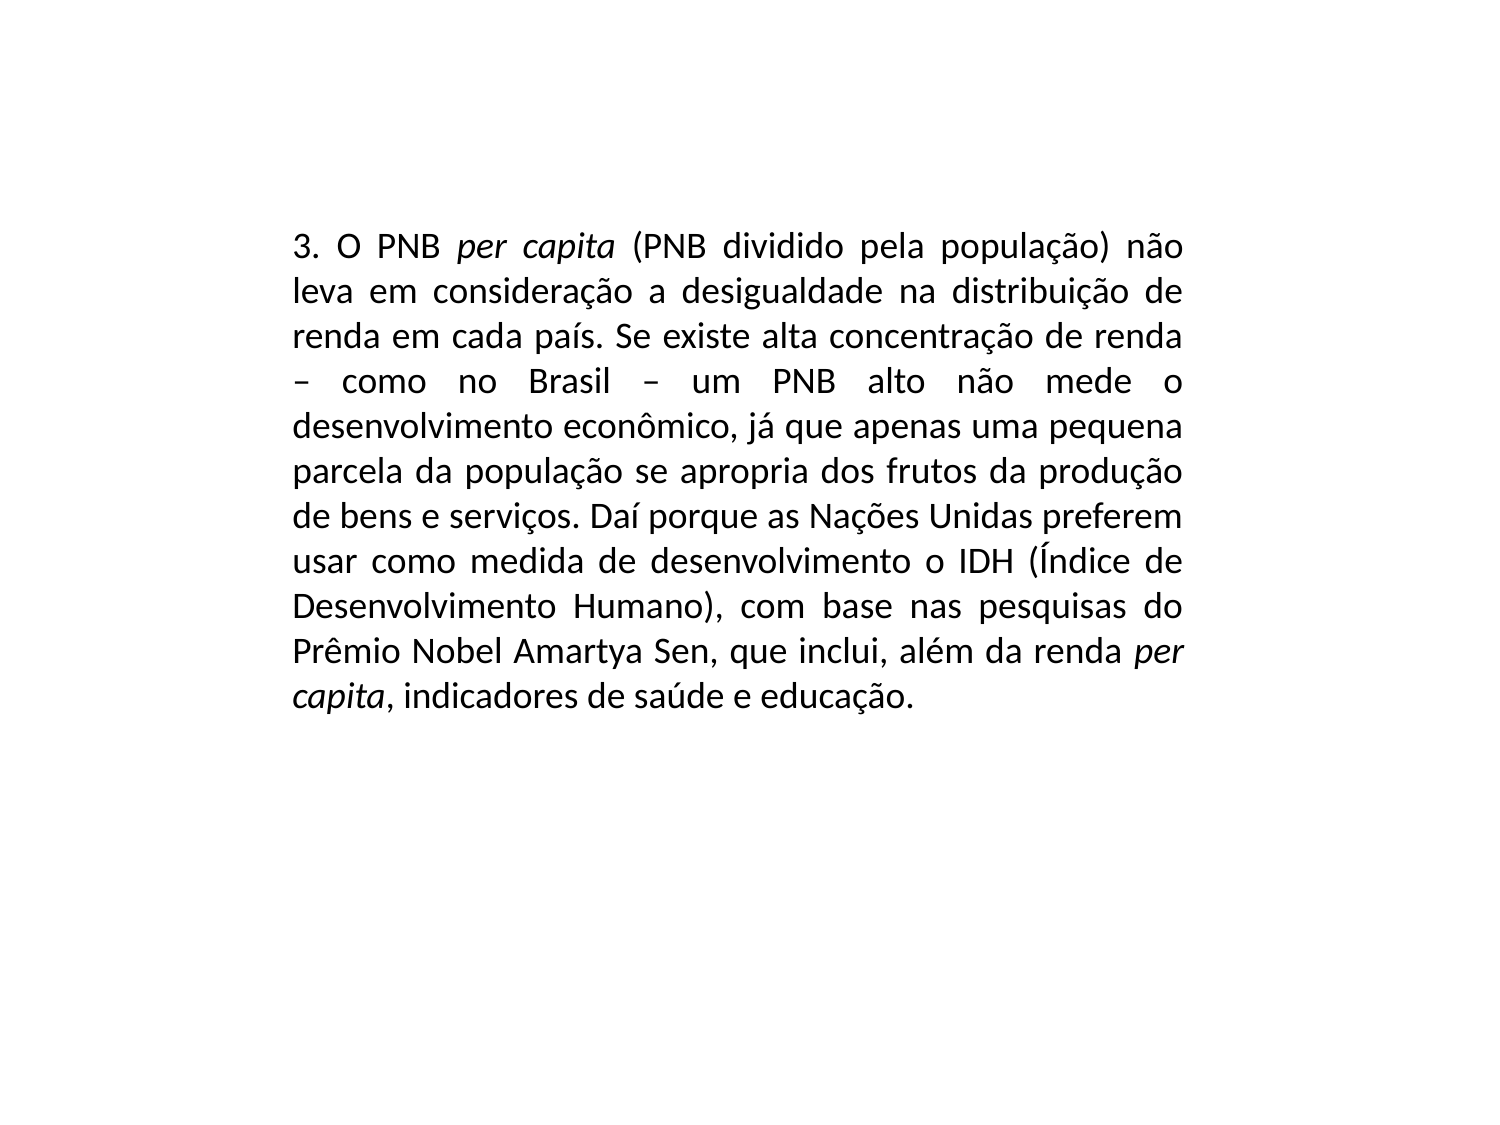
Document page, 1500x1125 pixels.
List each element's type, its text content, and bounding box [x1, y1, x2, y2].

text_box 3. O PNB per capita (PNB dividido pela população) não leva em consideração a desigualdade na distribuição de renda em cada país. Se existe alta concentração de renda – como no Brasil – um PNB alto não mede o desenvolvimento econômico, já que apenas uma pequena parcela da população se apropria dos frutos da produção de bens e serviços. Daí porque as Nações Unidas preferem usar como medida de desenvolvimento o IDH (Índice de Desenvolvimento Humano), com base nas pesquisas do Prêmio Nobel Amartya Sen, que inclui, além da renda per capita, indicadores de saúde e educação. [277, 214, 1199, 724]
